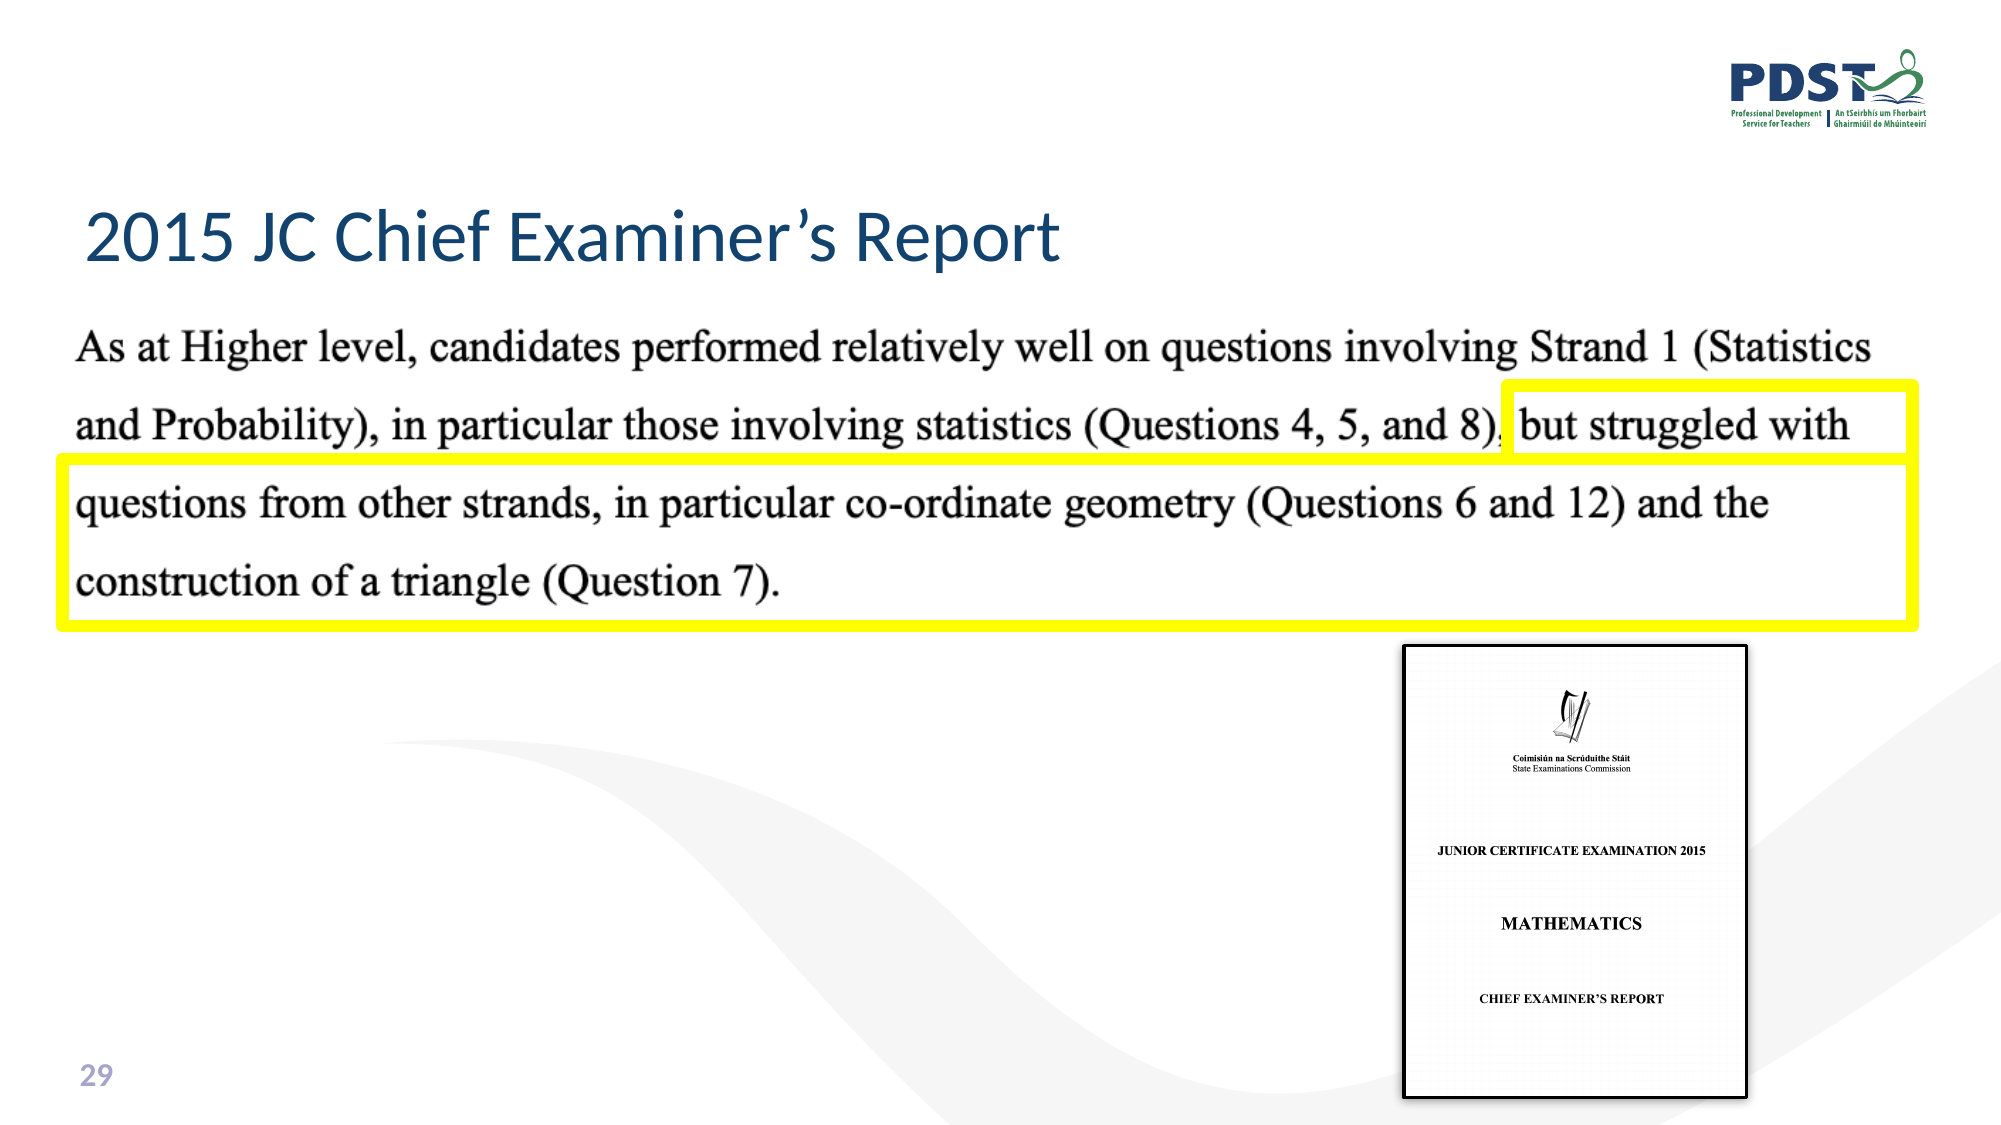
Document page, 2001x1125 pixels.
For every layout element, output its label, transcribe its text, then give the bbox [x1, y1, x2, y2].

list [84, 638, 1727, 978]
picture [61, 298, 1938, 627]
title 2015 JC Chief Examiner’s Report [84, 147, 1290, 278]
picture [1405, 646, 1745, 1097]
slide_number 29 [0, 1042, 128, 1103]
